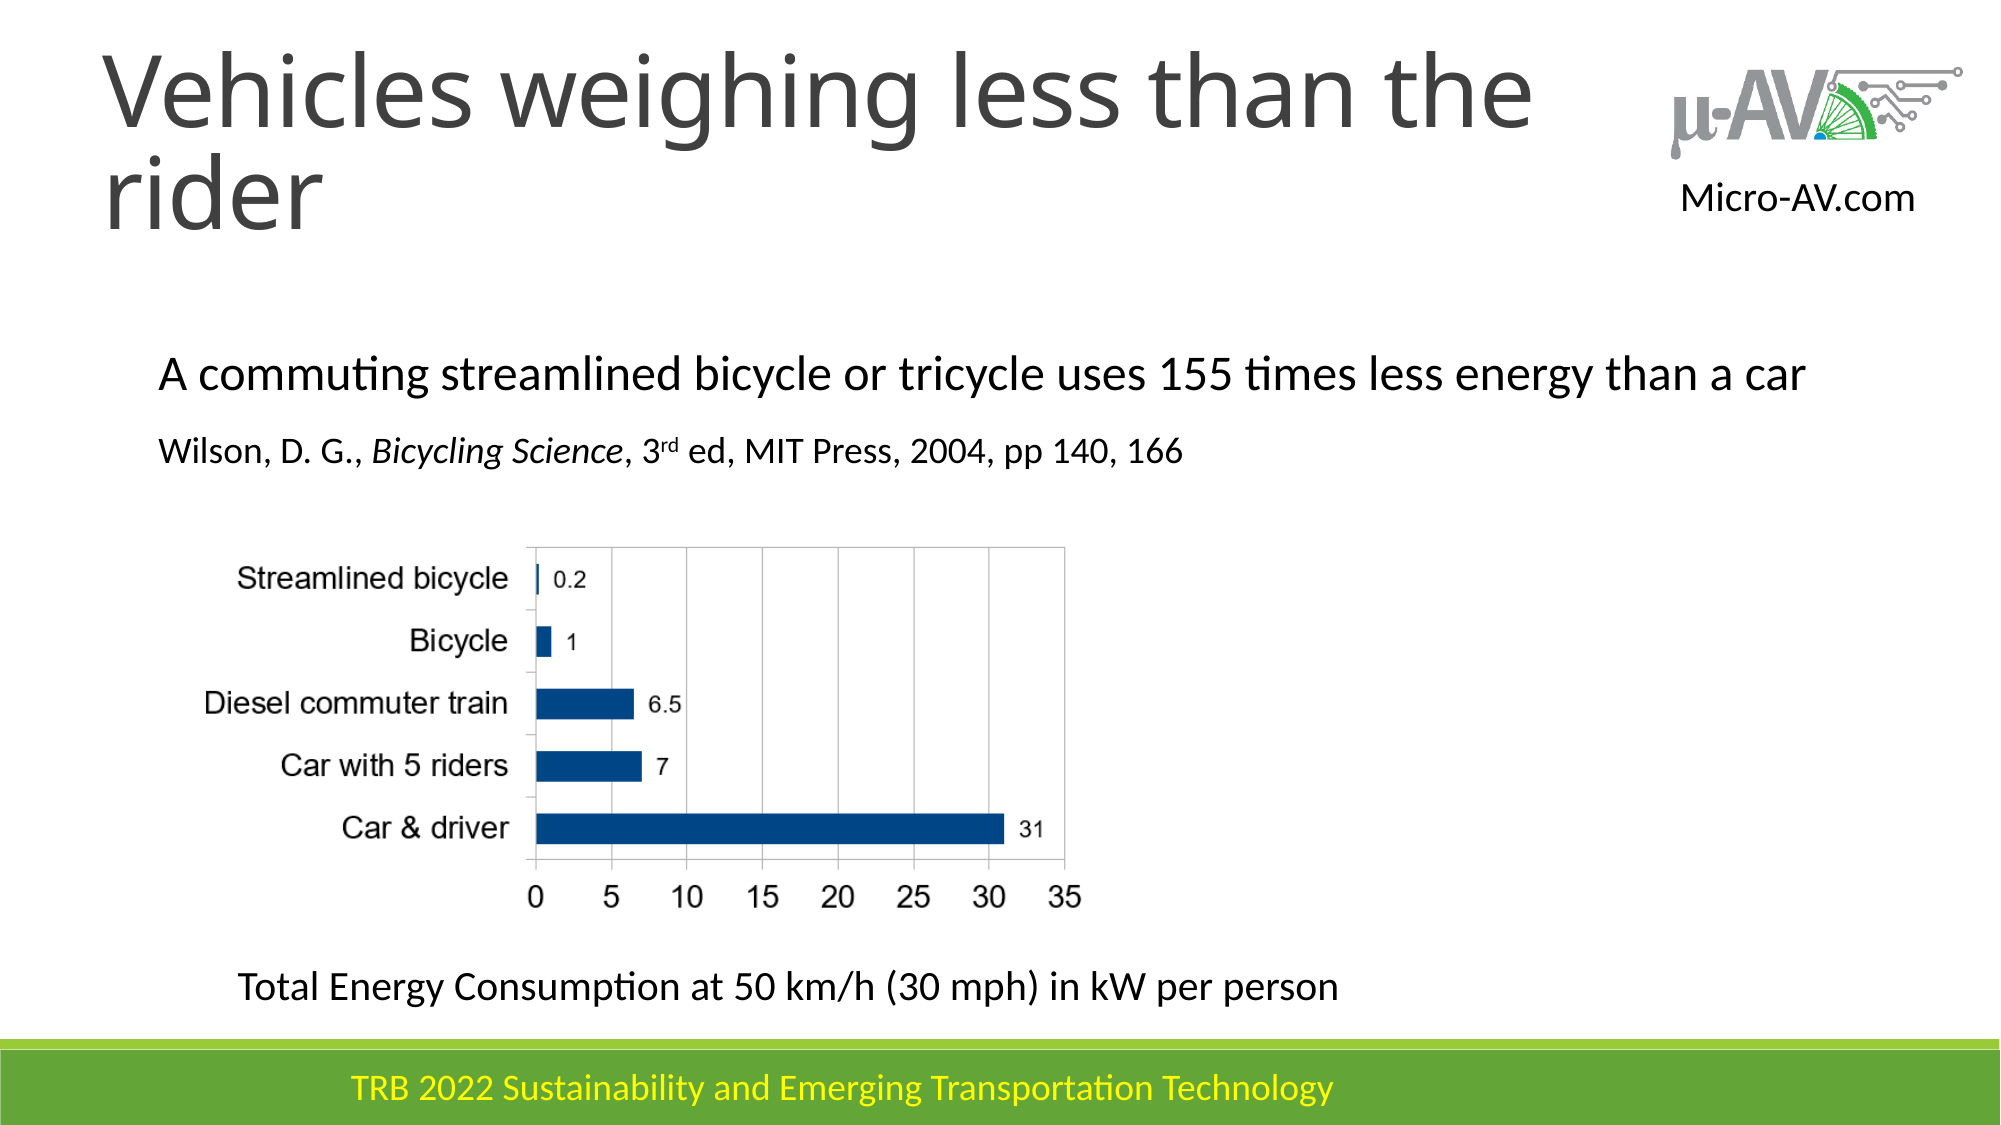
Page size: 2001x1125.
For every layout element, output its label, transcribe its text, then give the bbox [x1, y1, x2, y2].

text_box Total Energy Consumption at 50 km/h (30 mph) in kW per person [222, 951, 1444, 1017]
text_box TRB 2022 Sustainability and Emerging Transportation Technology [336, 1055, 1605, 1115]
title Vehicles weighing less than the rider [87, 51, 1579, 258]
picture [1646, 0, 1986, 252]
text_box Wilson, D. G., Bicycling Science, 3rd ed, MIT Press, 2004, pp 140, 166 [143, 419, 1554, 479]
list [171, 539, 1115, 953]
text_box A commuting streamlined bicycle or tricycle uses 155 times less energy than a car [143, 333, 1849, 409]
